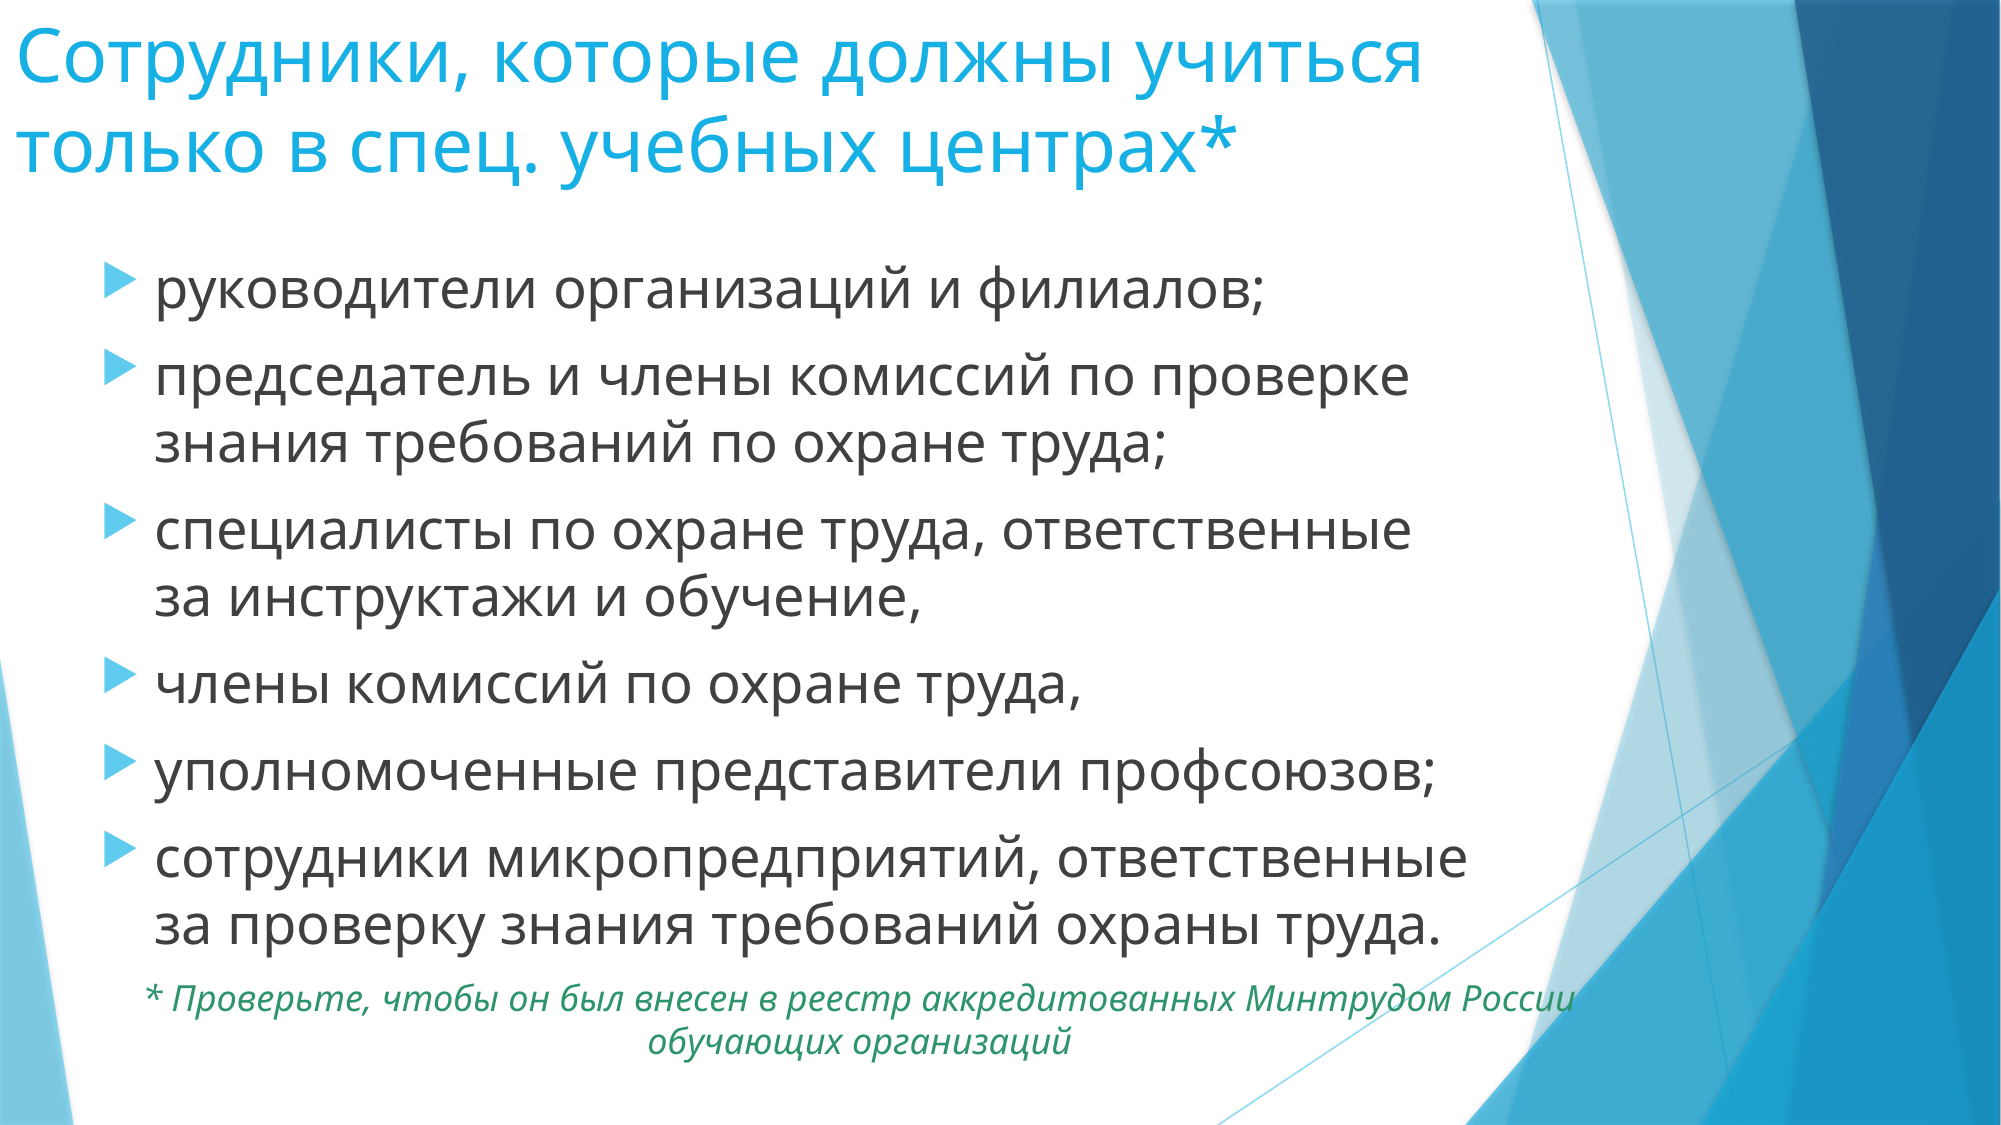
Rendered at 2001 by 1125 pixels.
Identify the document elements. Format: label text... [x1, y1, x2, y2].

list руководители организаций и филиалов; председатель и члены комиссий по проверке знания требований по охране труда; специалисты по охране труда, ответственные за инструктажи и обучение, члены комиссий по охране труда, уполномоченные представители профсоюзов; сотрудники микропредприятий, ответственные за проверку знания требований охраны труда. * Проверьте, чтобы он был внесен в реестр аккредитованных Минтрудом России обучающих организаций [85, 245, 1635, 1072]
title Сотрудники, которые должны учиться только в спец. учебных центрах* [0, 0, 1582, 355]
